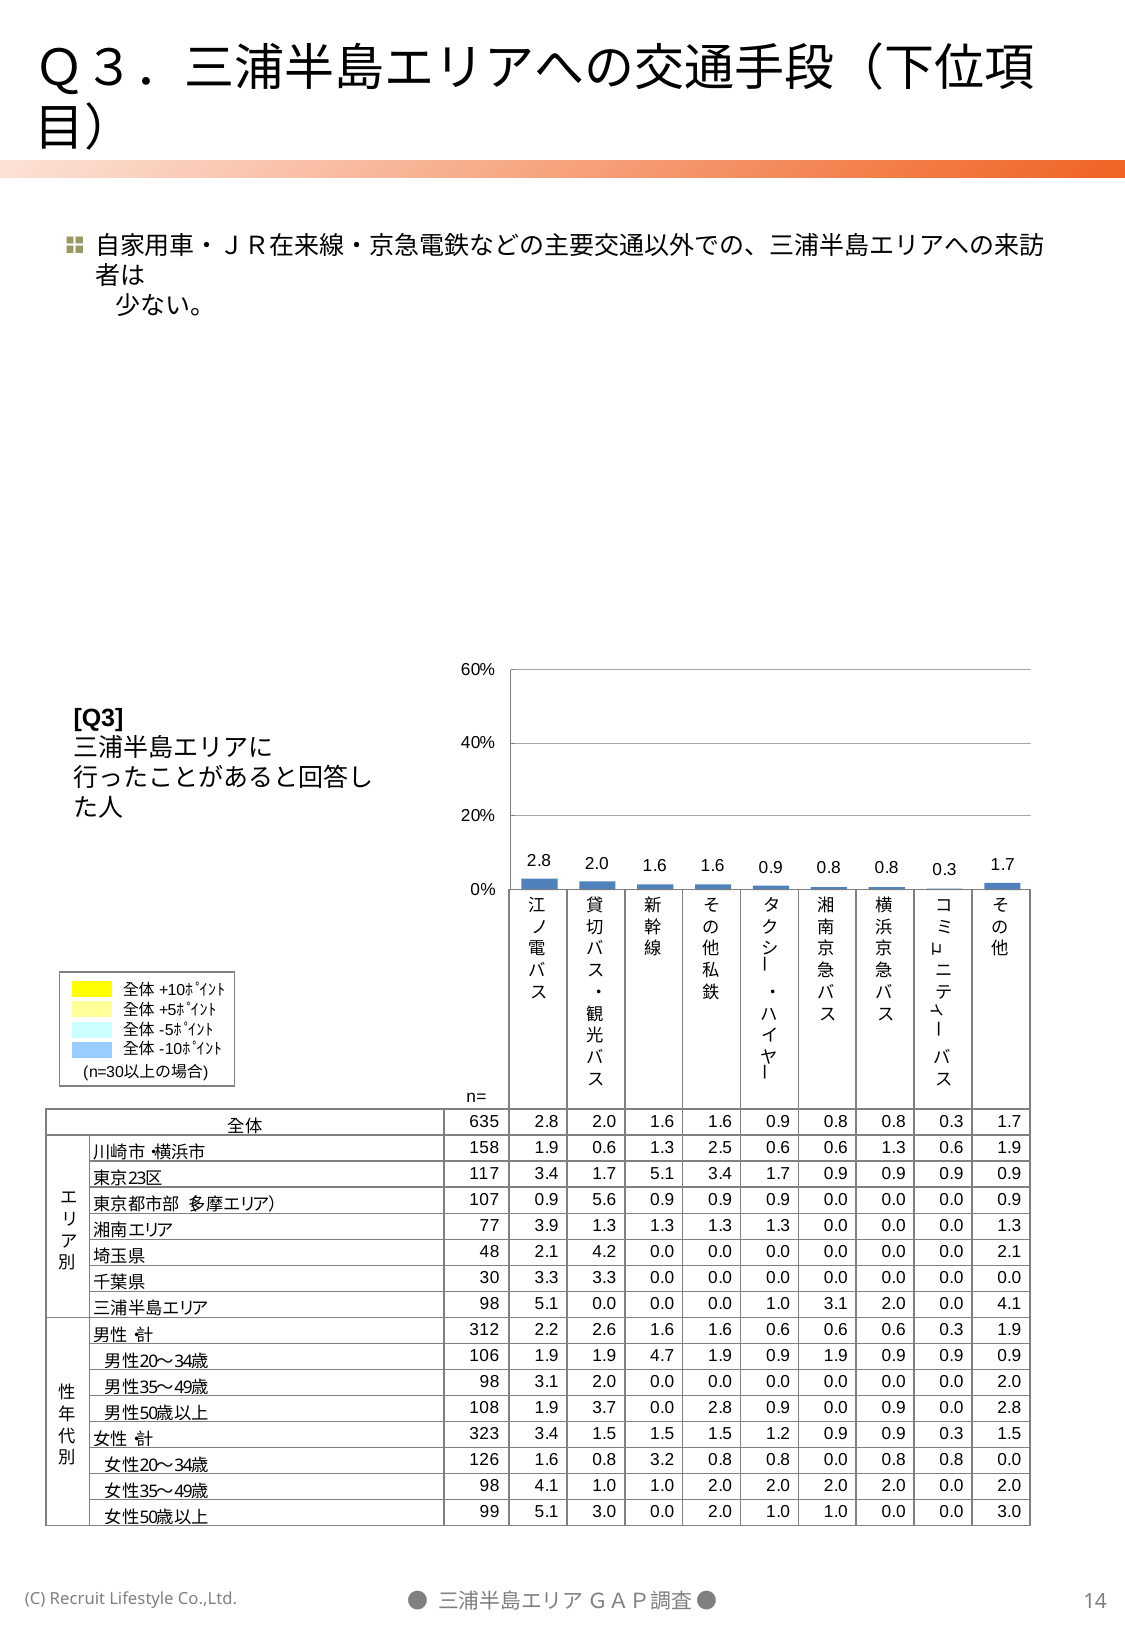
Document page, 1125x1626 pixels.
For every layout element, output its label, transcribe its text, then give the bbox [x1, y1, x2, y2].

picture [26, 625, 1050, 1553]
title Ｑ３．三浦半島エリアへの交通手段（下位項目） [18, 30, 1107, 161]
text_box 自家用車・ＪＲ在来線・京急電鉄などの主要交通以外での、三浦半島エリアへの来訪者は 少ない。 [50, 221, 1073, 327]
picture [65, 235, 83, 253]
